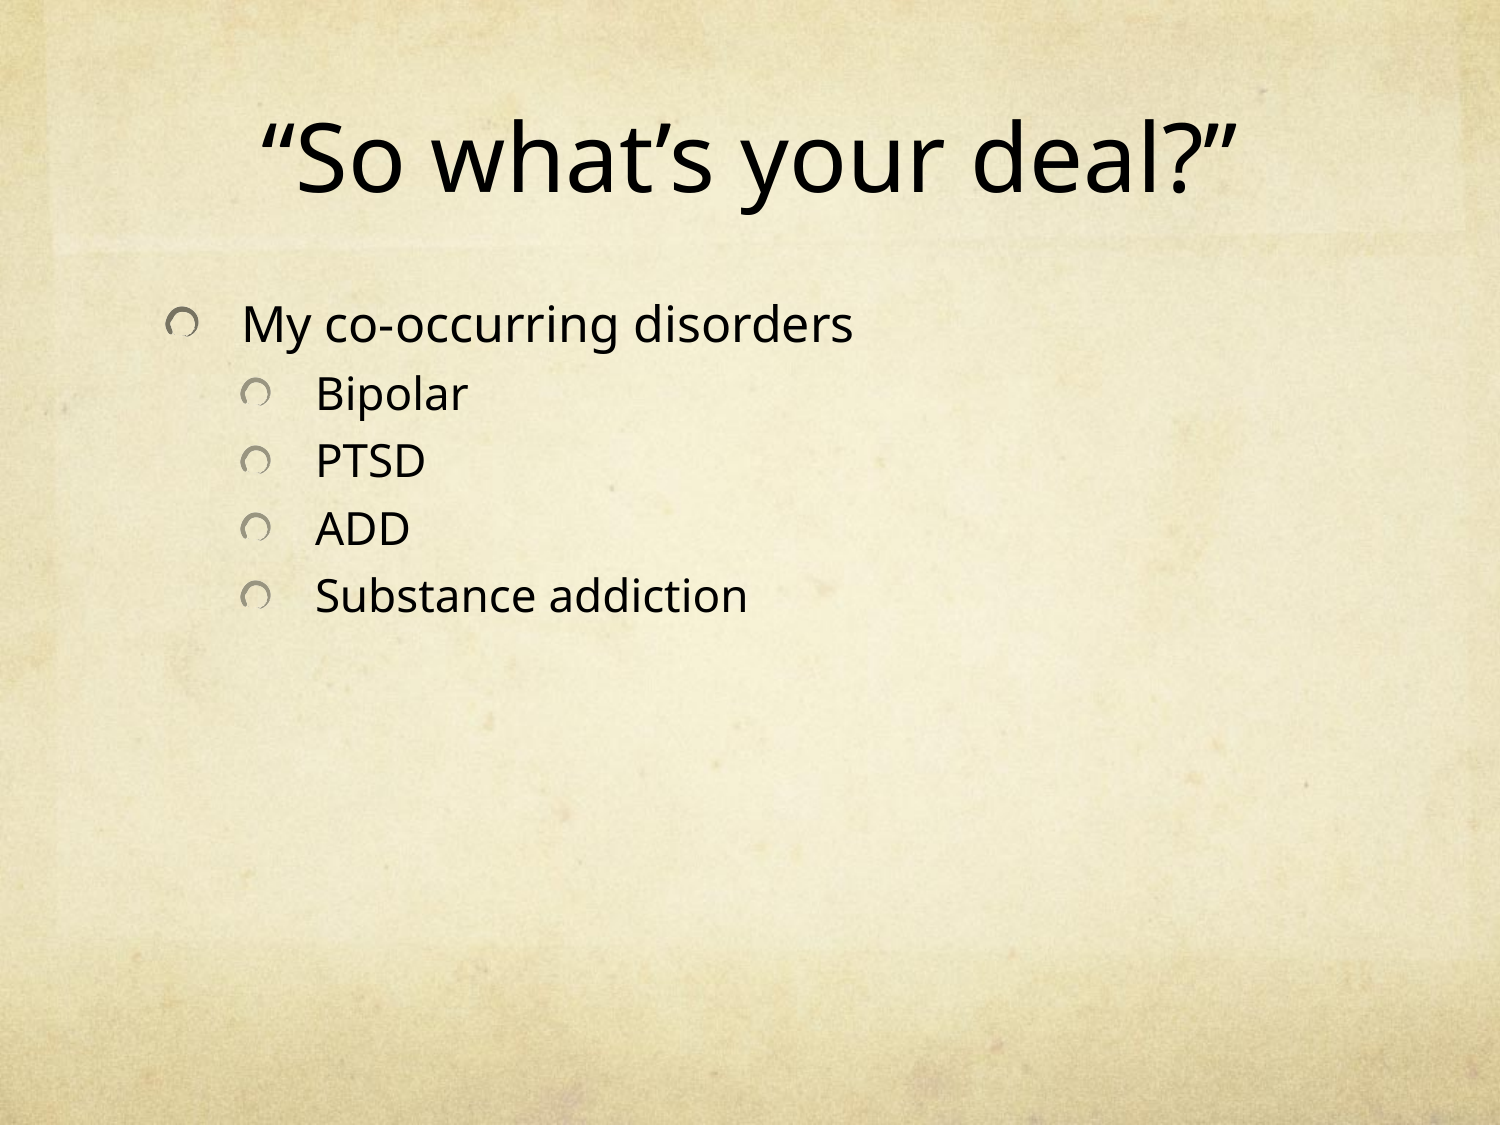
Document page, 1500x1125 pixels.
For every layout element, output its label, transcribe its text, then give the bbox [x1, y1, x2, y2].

list My co-occurring disorders Bipolar PTSD ADD Substance addiction [150, 284, 1350, 950]
title “So what’s your deal?” [150, 82, 1350, 225]
picture [0, 0, 1500, 1125]
